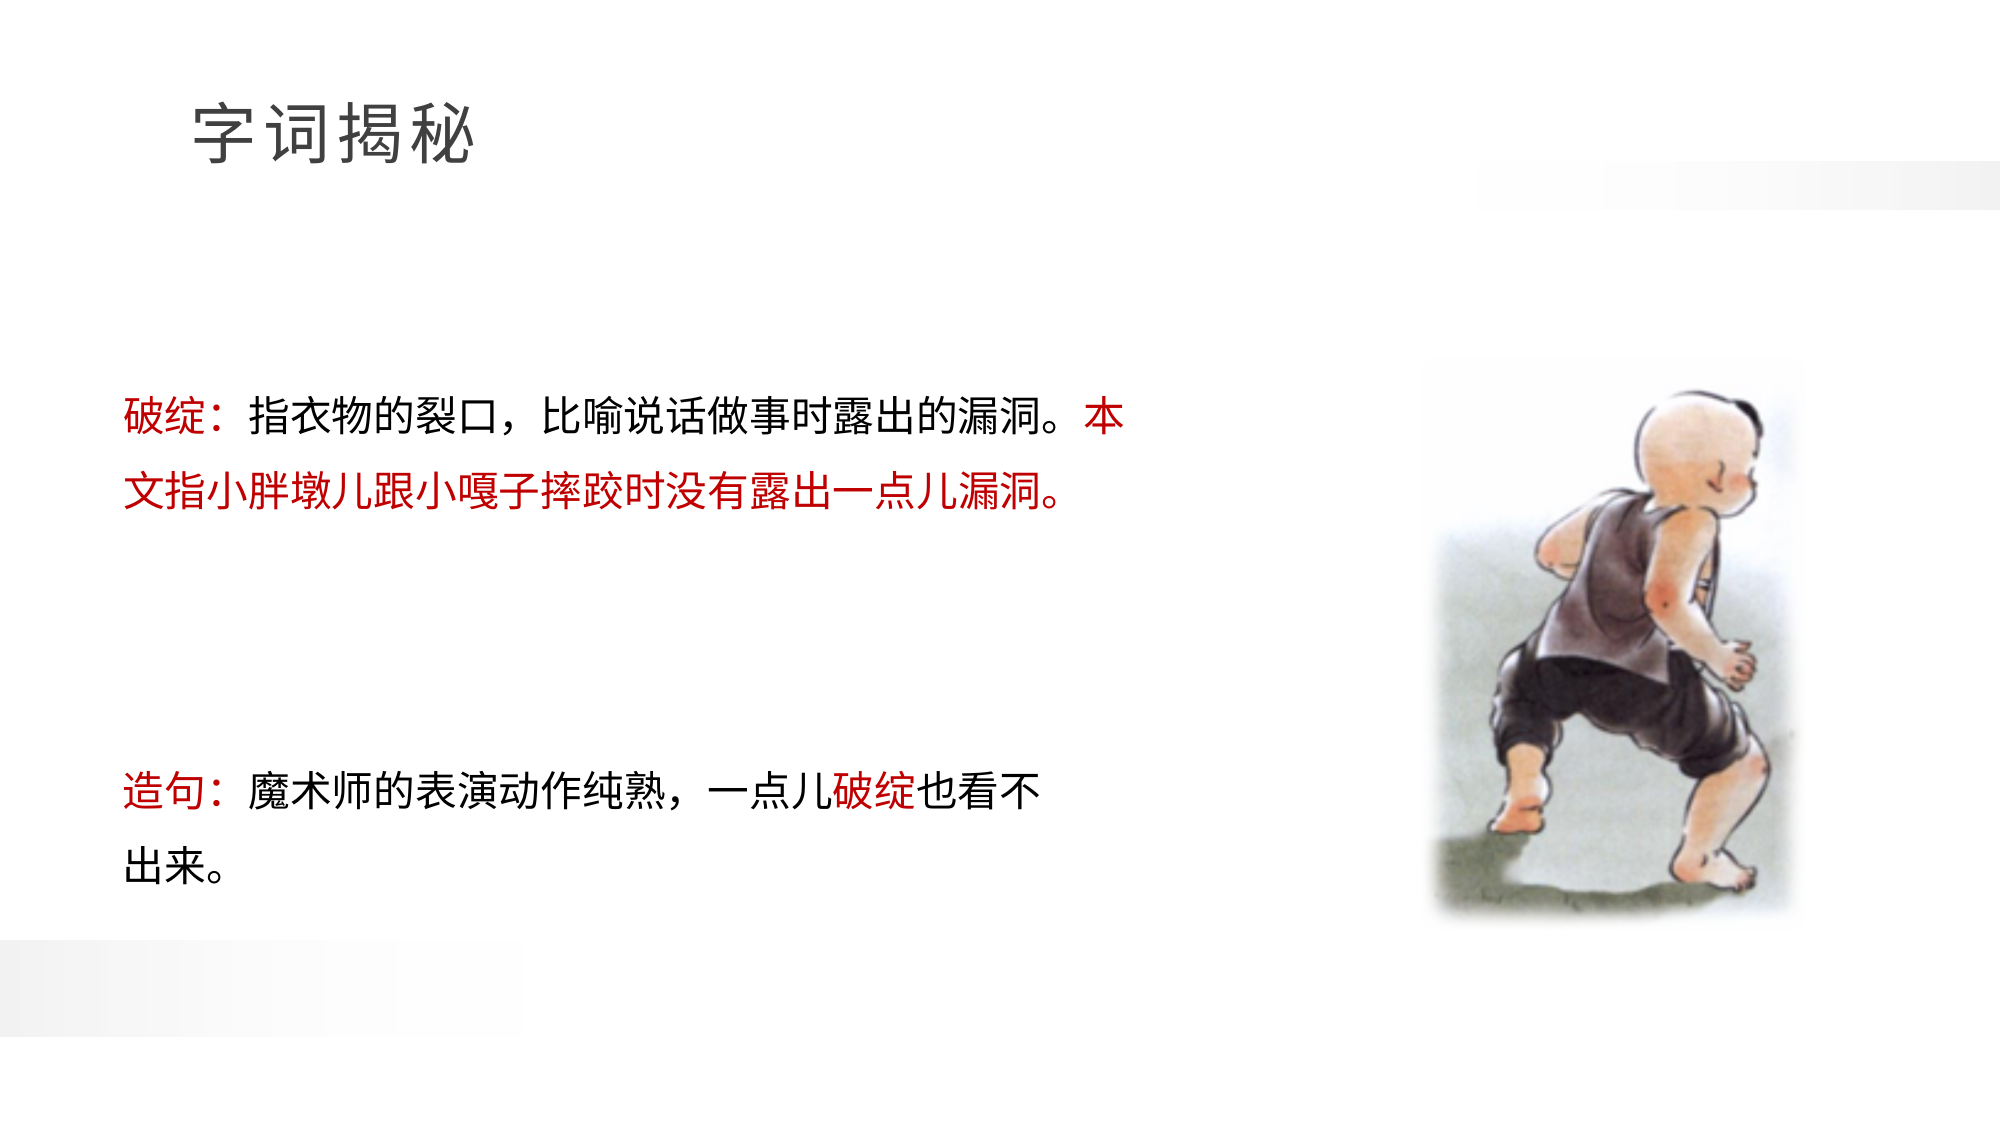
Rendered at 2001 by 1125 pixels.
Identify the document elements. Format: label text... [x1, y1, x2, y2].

picture [1420, 356, 1807, 931]
text_box 破绽：指衣物的裂口，比喻说话做事时露出的漏洞。本文指小胖墩儿跟小嘎子摔跤时没有露出一点儿漏洞。 [108, 356, 1181, 522]
text_box 造句：魔术师的表演动作纯熟，一点儿破绽也看不出来。 [108, 732, 1077, 898]
